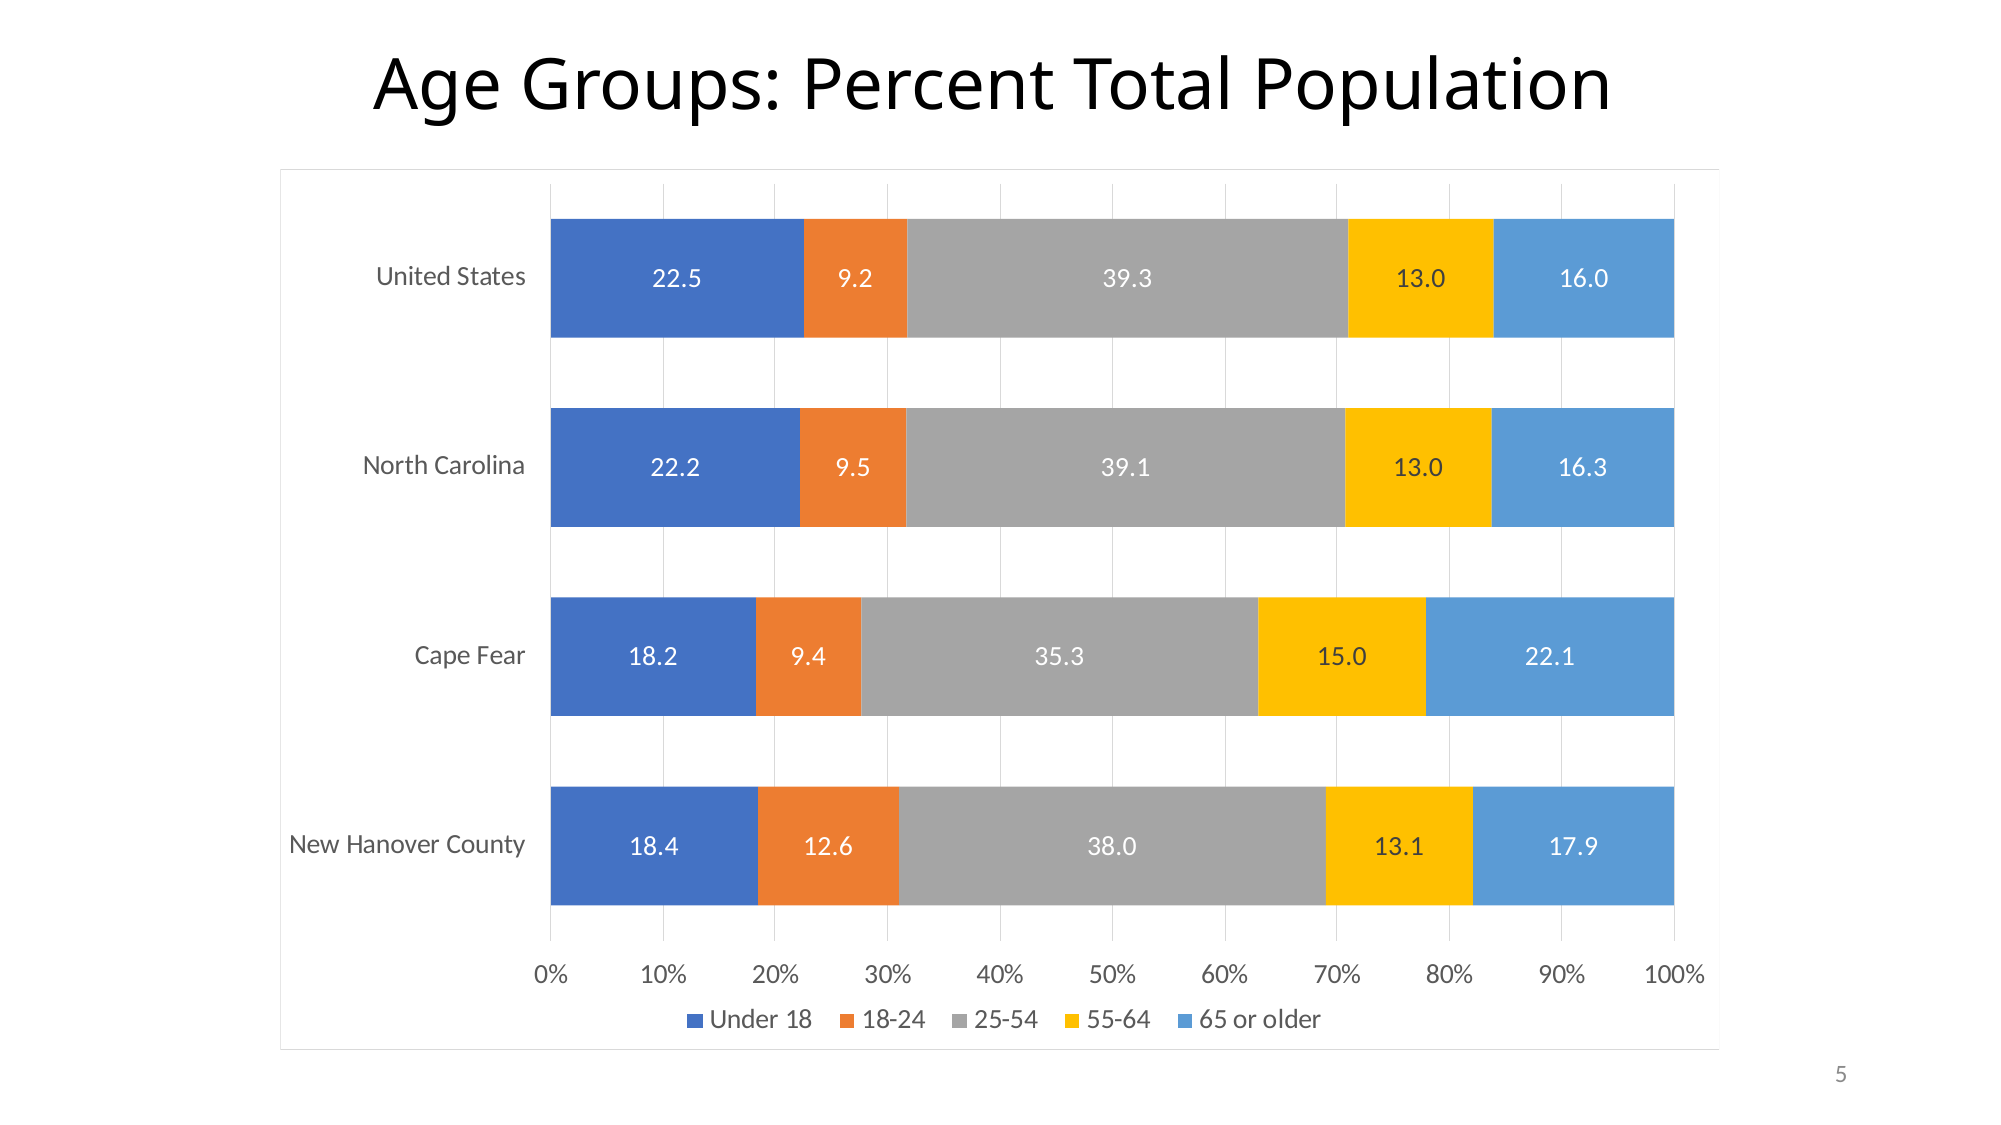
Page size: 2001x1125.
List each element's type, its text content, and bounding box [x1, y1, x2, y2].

title Age Groups: Percent Total Population [24, 5, 1963, 169]
slide_number 5 [1412, 1042, 1863, 1103]
picture [279, 168, 1720, 1050]
